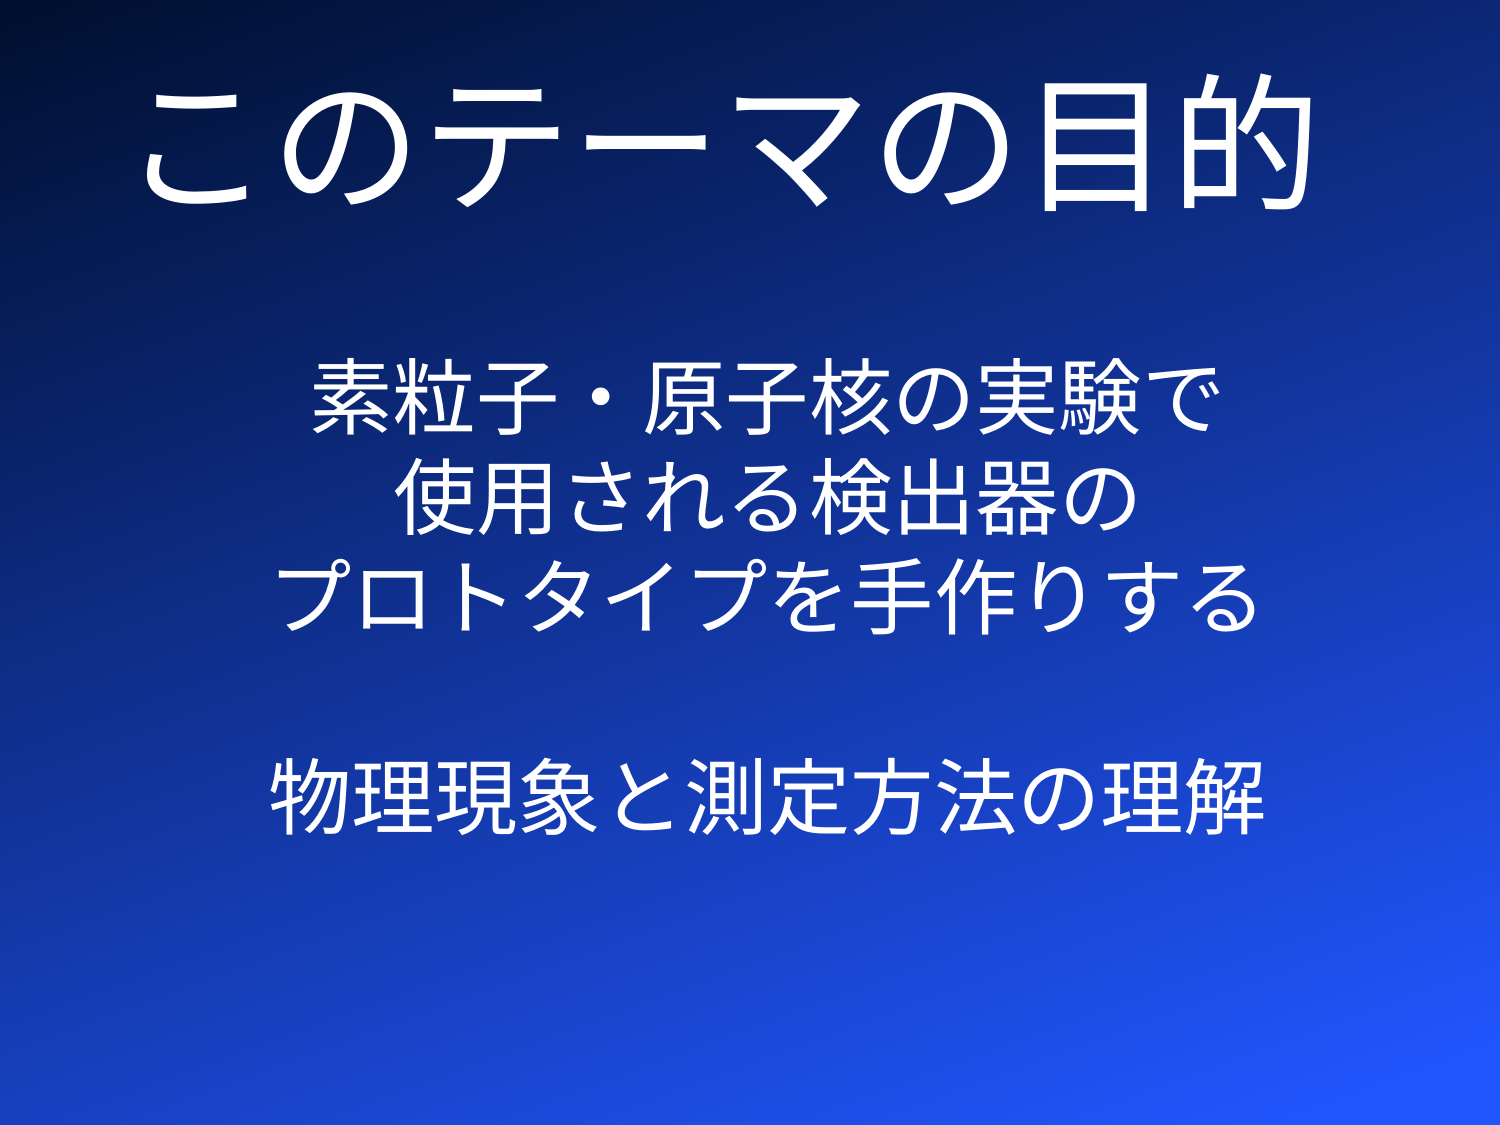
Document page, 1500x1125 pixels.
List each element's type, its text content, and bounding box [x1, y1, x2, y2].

text_box このテーマの目的 [106, 42, 1337, 238]
text_box 素粒子・原子核の実験で 使用される検出器の プロトタイプを手作りする 物理現象と測定方法の理解 [147, 338, 1388, 853]
